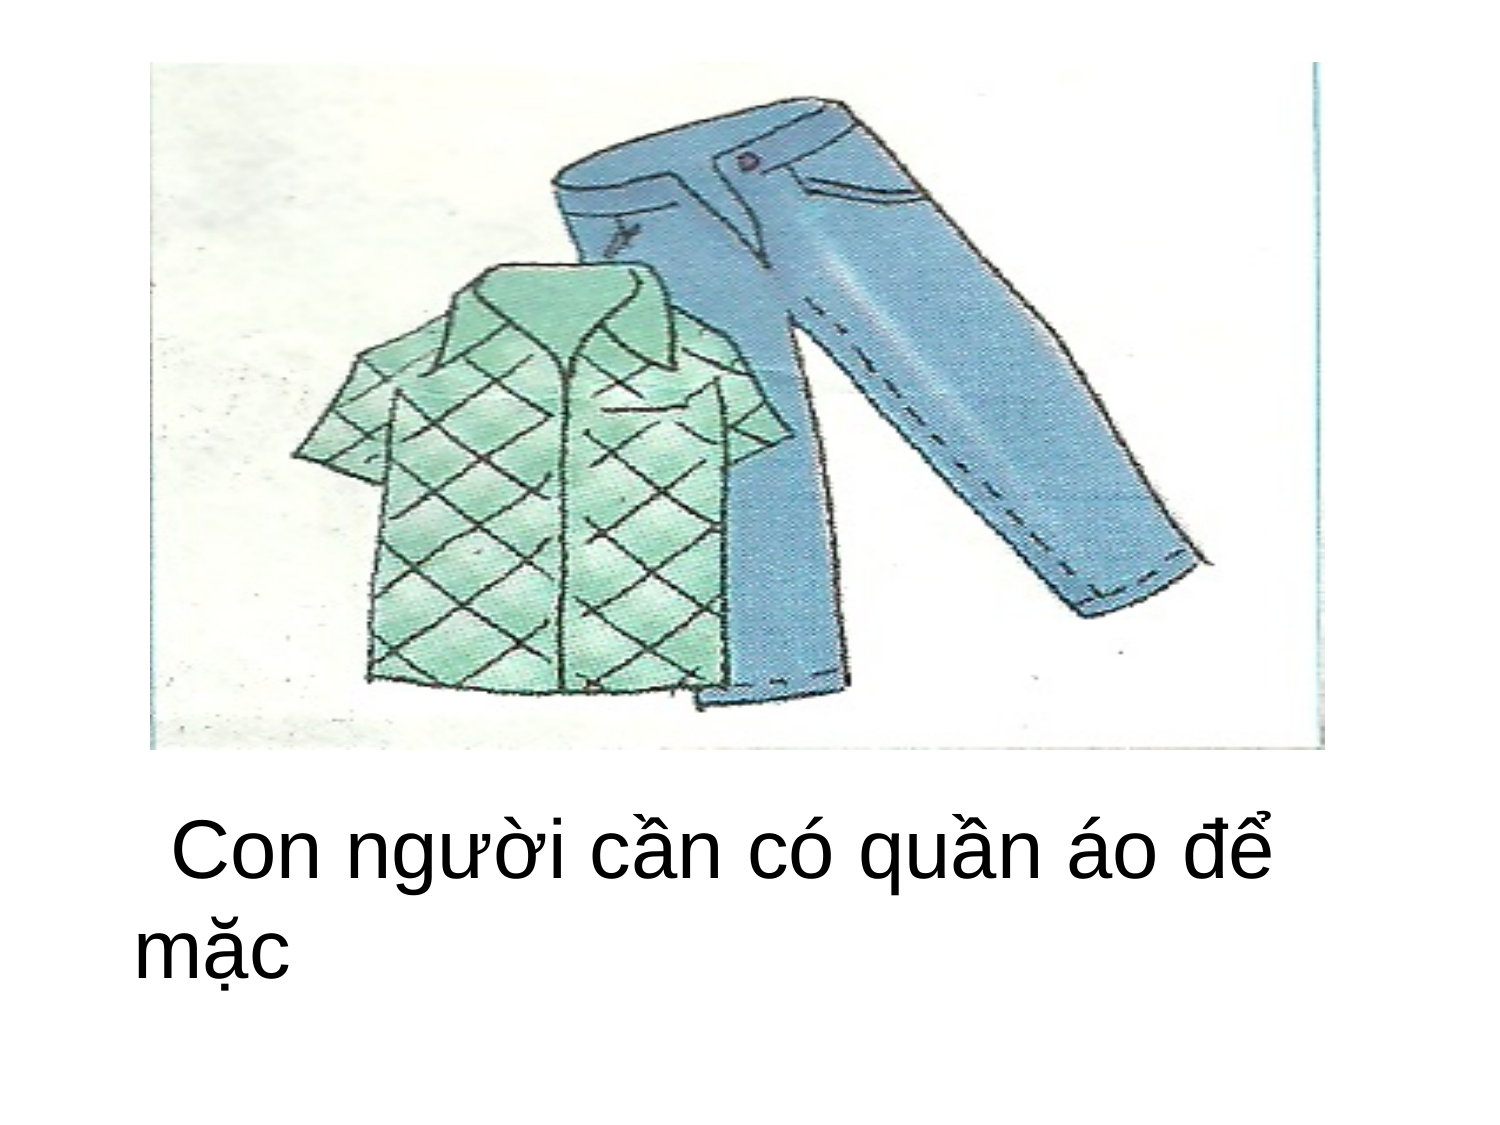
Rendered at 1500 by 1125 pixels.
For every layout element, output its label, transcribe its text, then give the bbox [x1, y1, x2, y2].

picture [149, 62, 1326, 751]
list Con người cần có quần áo để mặc [62, 787, 1413, 1004]
